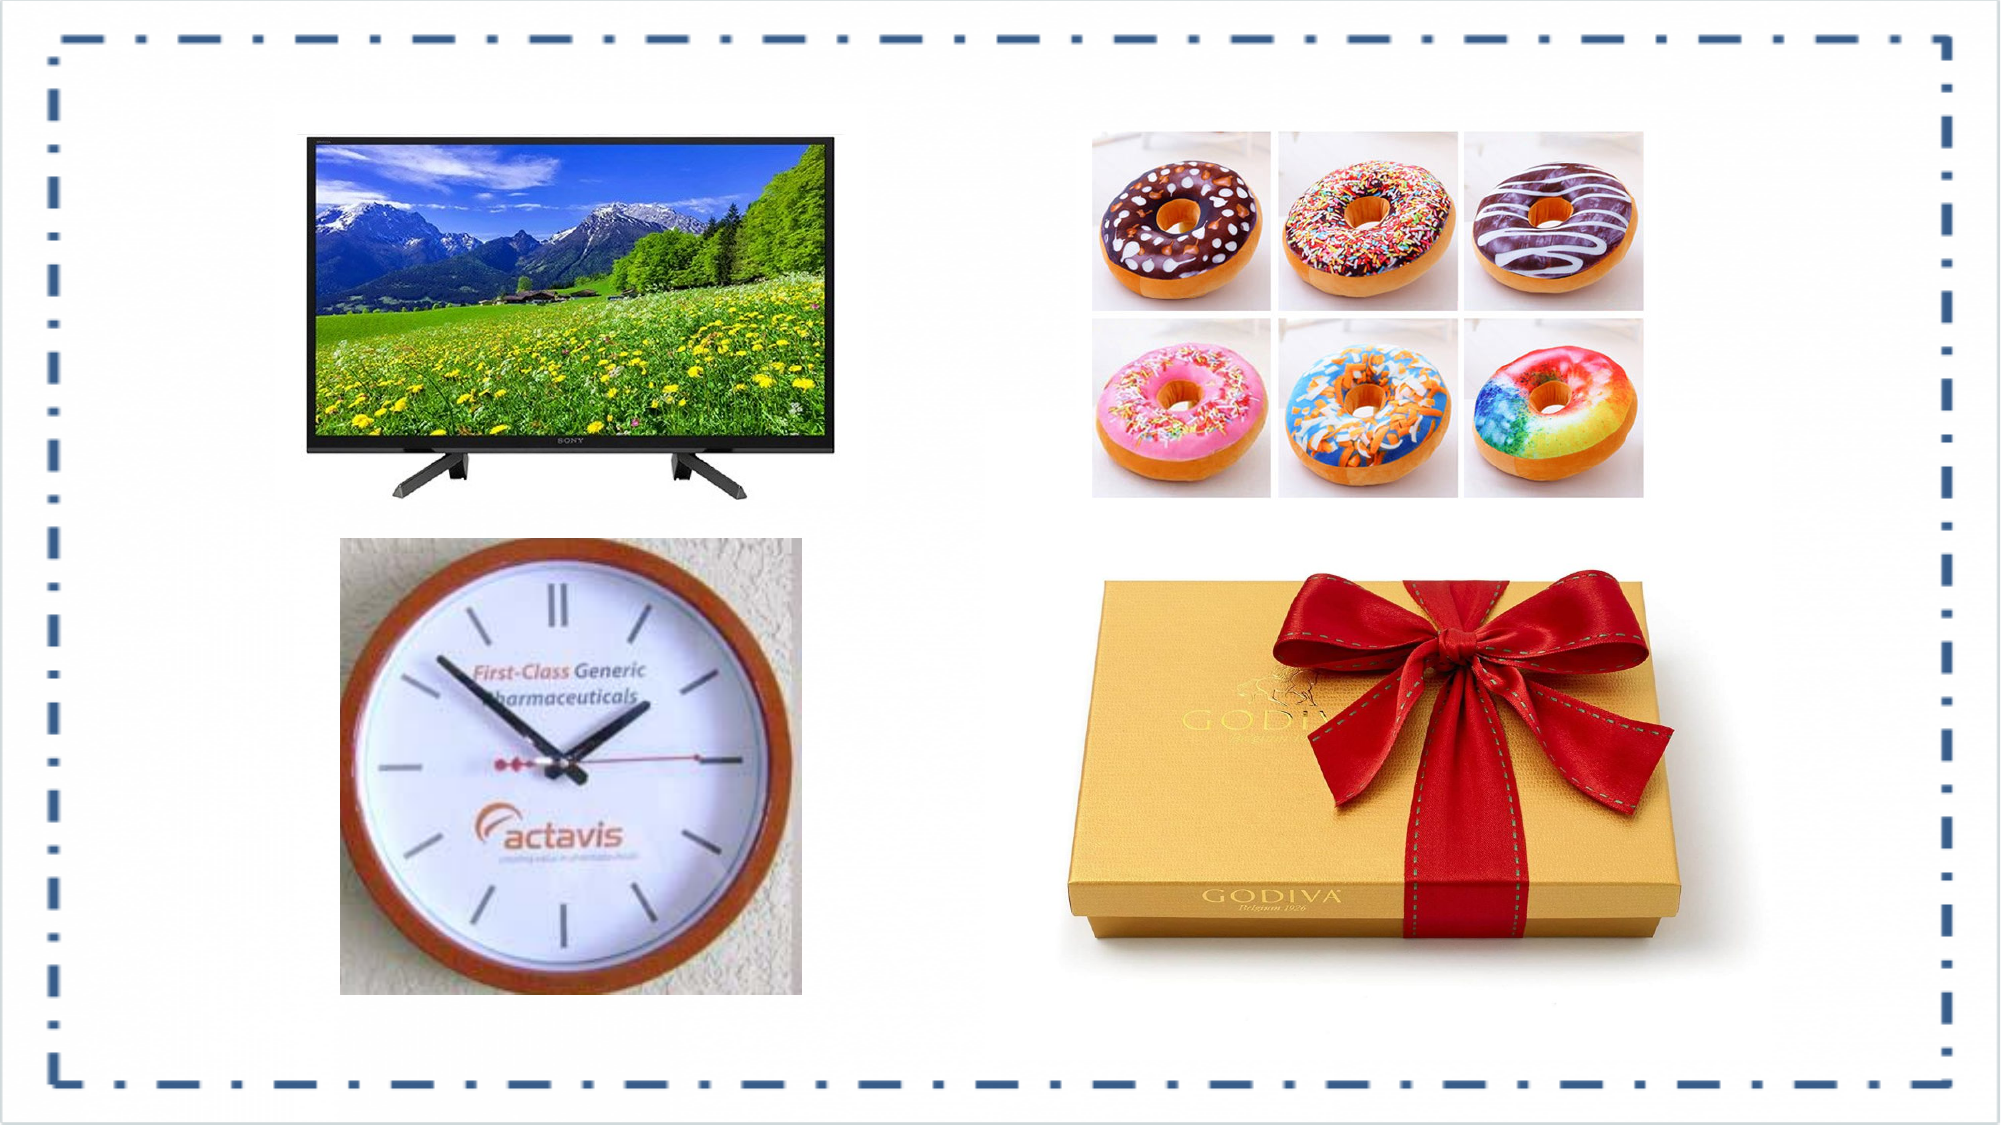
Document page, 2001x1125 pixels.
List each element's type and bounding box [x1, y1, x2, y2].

list [340, 538, 802, 995]
picture [0, 0, 2001, 1125]
list [985, 411, 1771, 1061]
